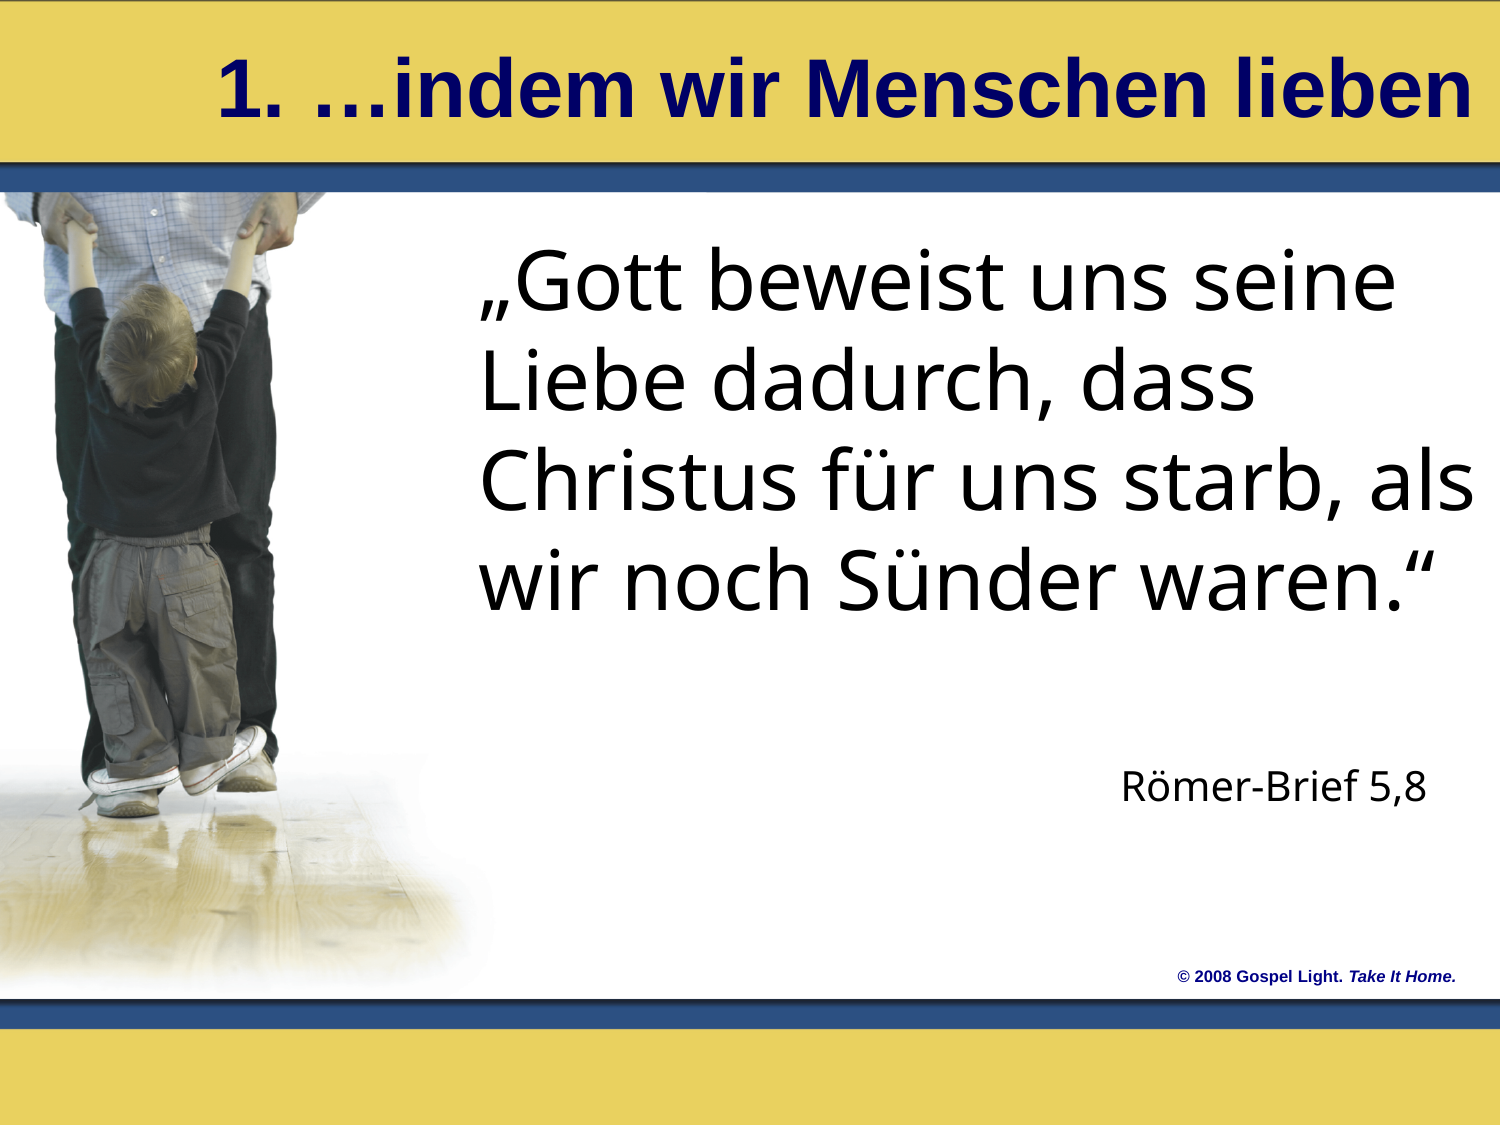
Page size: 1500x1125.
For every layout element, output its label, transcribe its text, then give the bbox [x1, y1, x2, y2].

text_box 1. …indem wir Menschen lieben [201, 27, 1490, 142]
text_box Römer-Brief 5,8 [230, 752, 1443, 818]
picture [0, 0, 1500, 1125]
text_box „Gott beweist uns seine Liebe dadurch, dass Christus für uns starb, als wir noch Sünder waren.“ [463, 219, 1494, 635]
